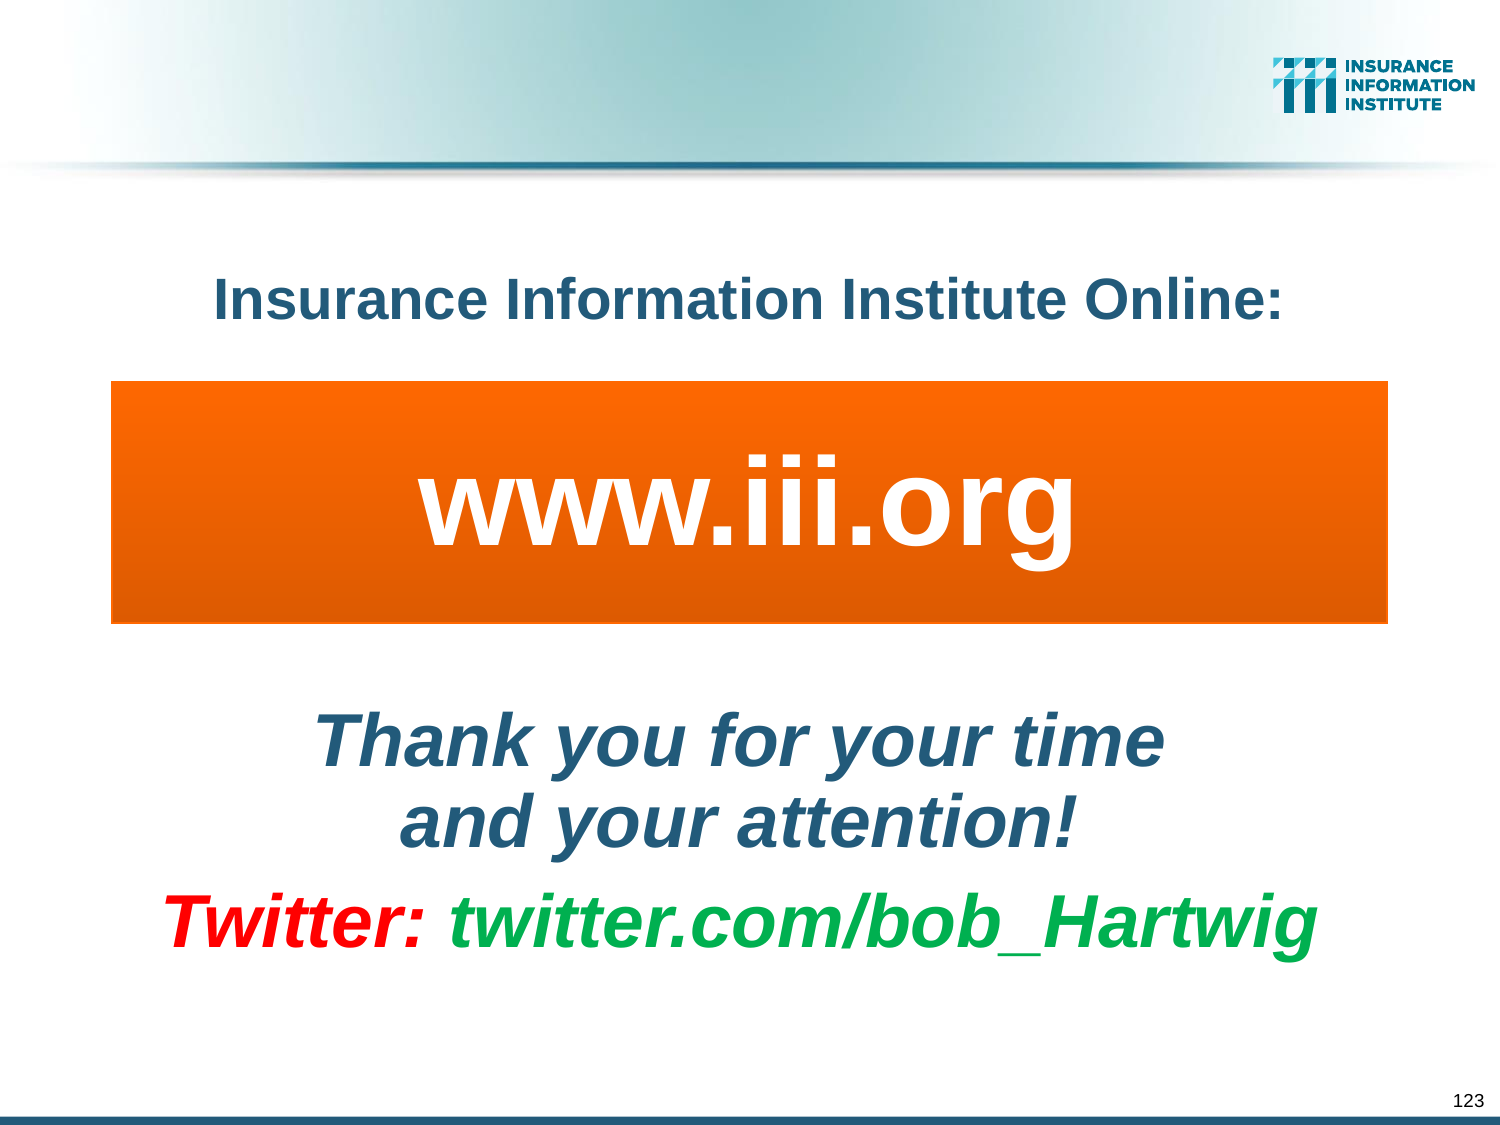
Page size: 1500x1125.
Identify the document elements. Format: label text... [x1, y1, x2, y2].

picture [0, 0, 1500, 189]
text_box www.iii.org [112, 381, 1388, 623]
slide_number 123 [1410, 1091, 1485, 1112]
text_box Thank you for your time and your attention! Twitter: twitter.com/bob_Hartwig [26, 694, 1453, 971]
text_box Insurance Information Institute Online: [109, 261, 1391, 340]
